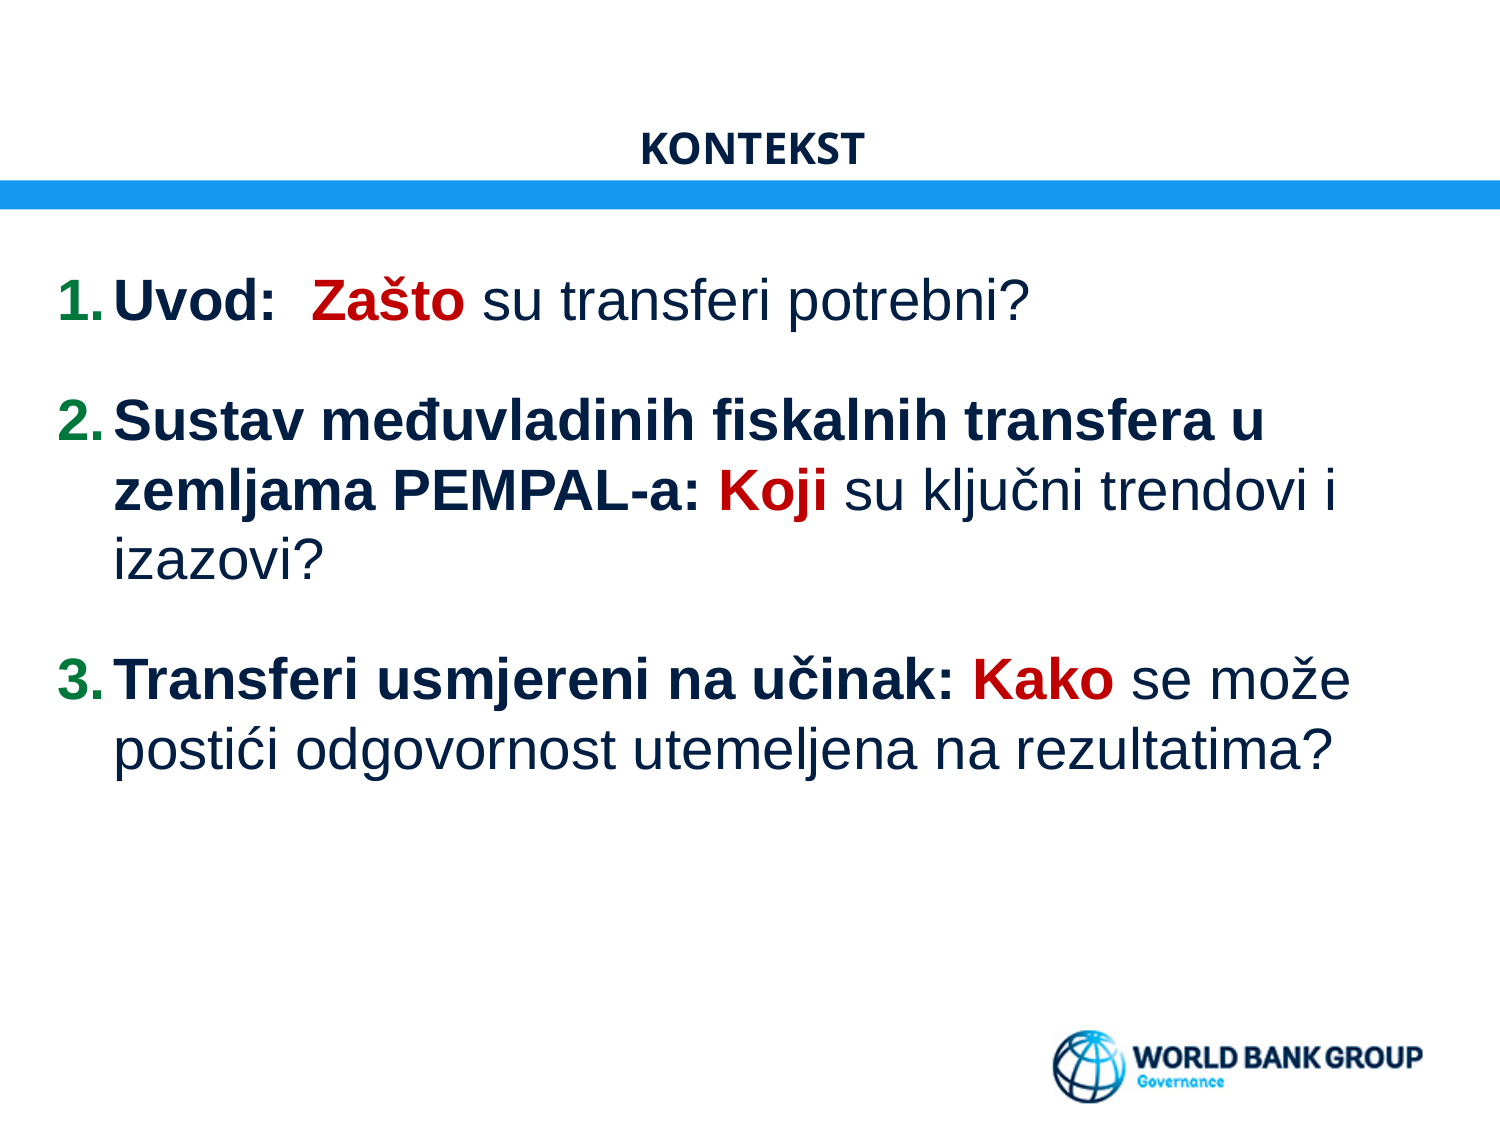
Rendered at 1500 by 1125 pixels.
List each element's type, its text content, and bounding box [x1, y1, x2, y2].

title KONTEKST [58, 49, 1447, 174]
list Uvod: Zašto su transferi potrebni? Sustav međuvladinih fiskalnih transfera u zemljama PEMPAL-a: Koji su ključni trendovi i izazovi? Transferi usmjereni na učinak: Kako se može postići odgovornost utemeljena na rezultatima? [57, 262, 1448, 1083]
picture [1046, 1018, 1437, 1113]
